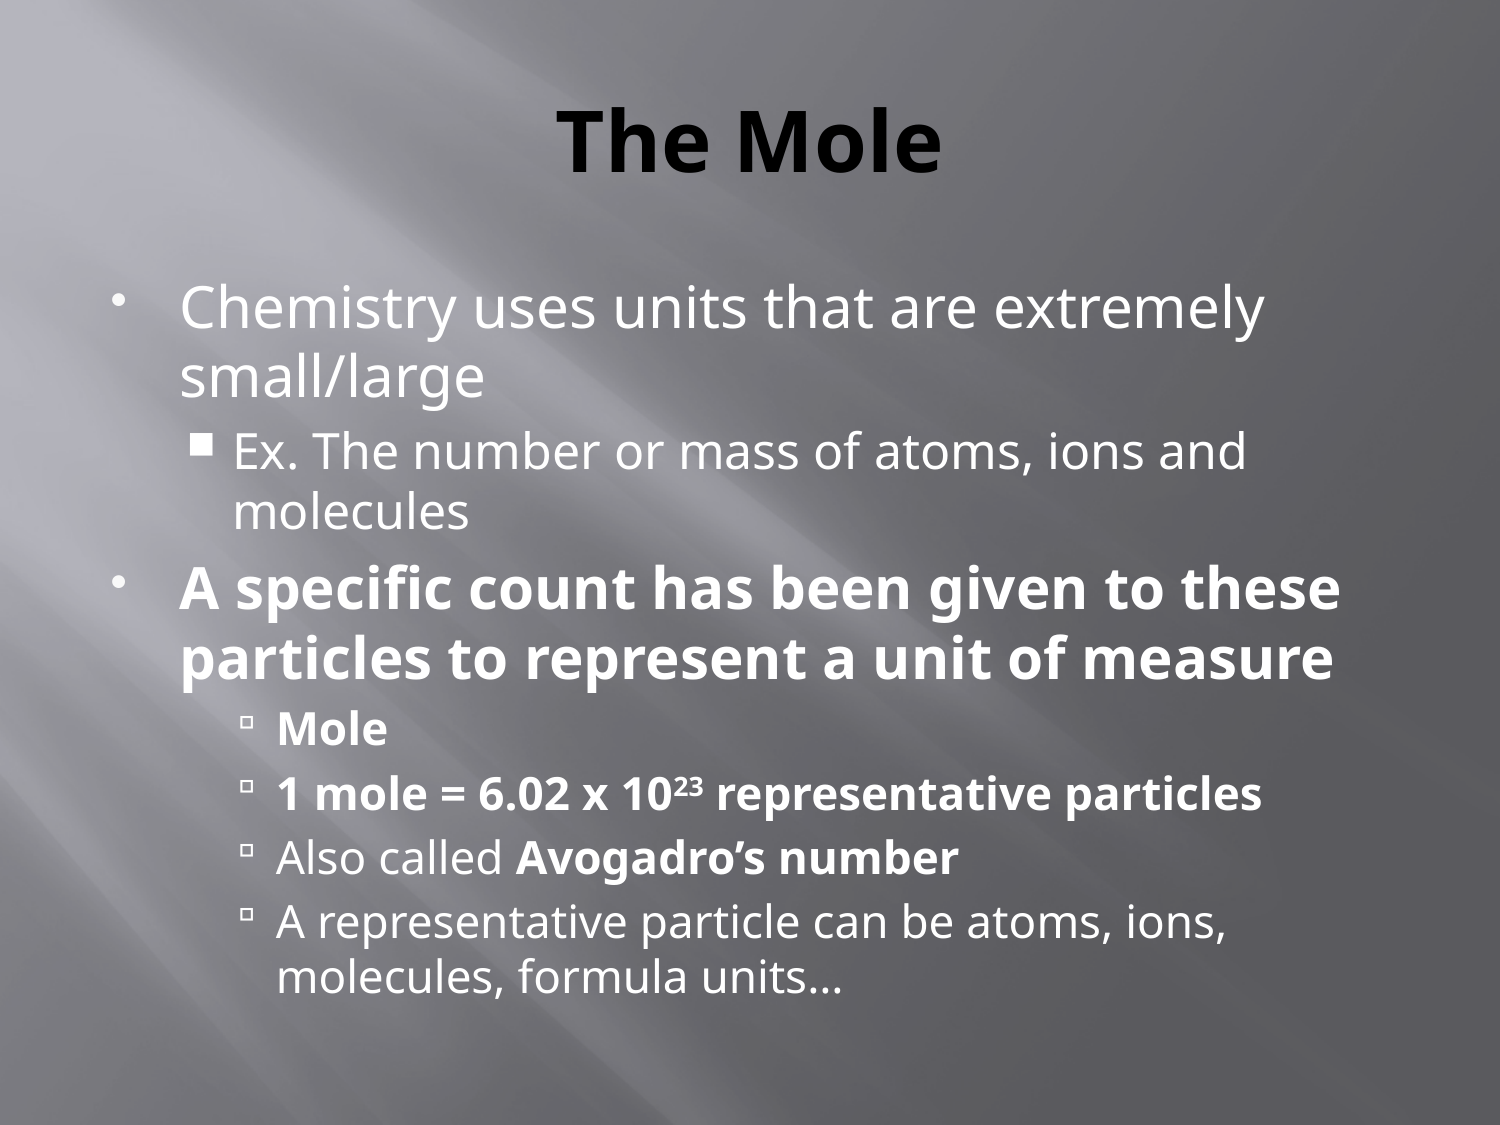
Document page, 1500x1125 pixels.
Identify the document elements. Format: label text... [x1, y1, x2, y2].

title The Mole [75, 45, 1425, 233]
list Chemistry uses units that are extremely small/large Ex. The number or mass of atoms, ions and molecules A specific count has been given to these particles to represent a unit of measure Mole 1 mole = 6.02 x 1023 representative particles Also called Avogadro’s number A representative particle can be atoms, ions, molecules, formula units… [75, 262, 1425, 1035]
